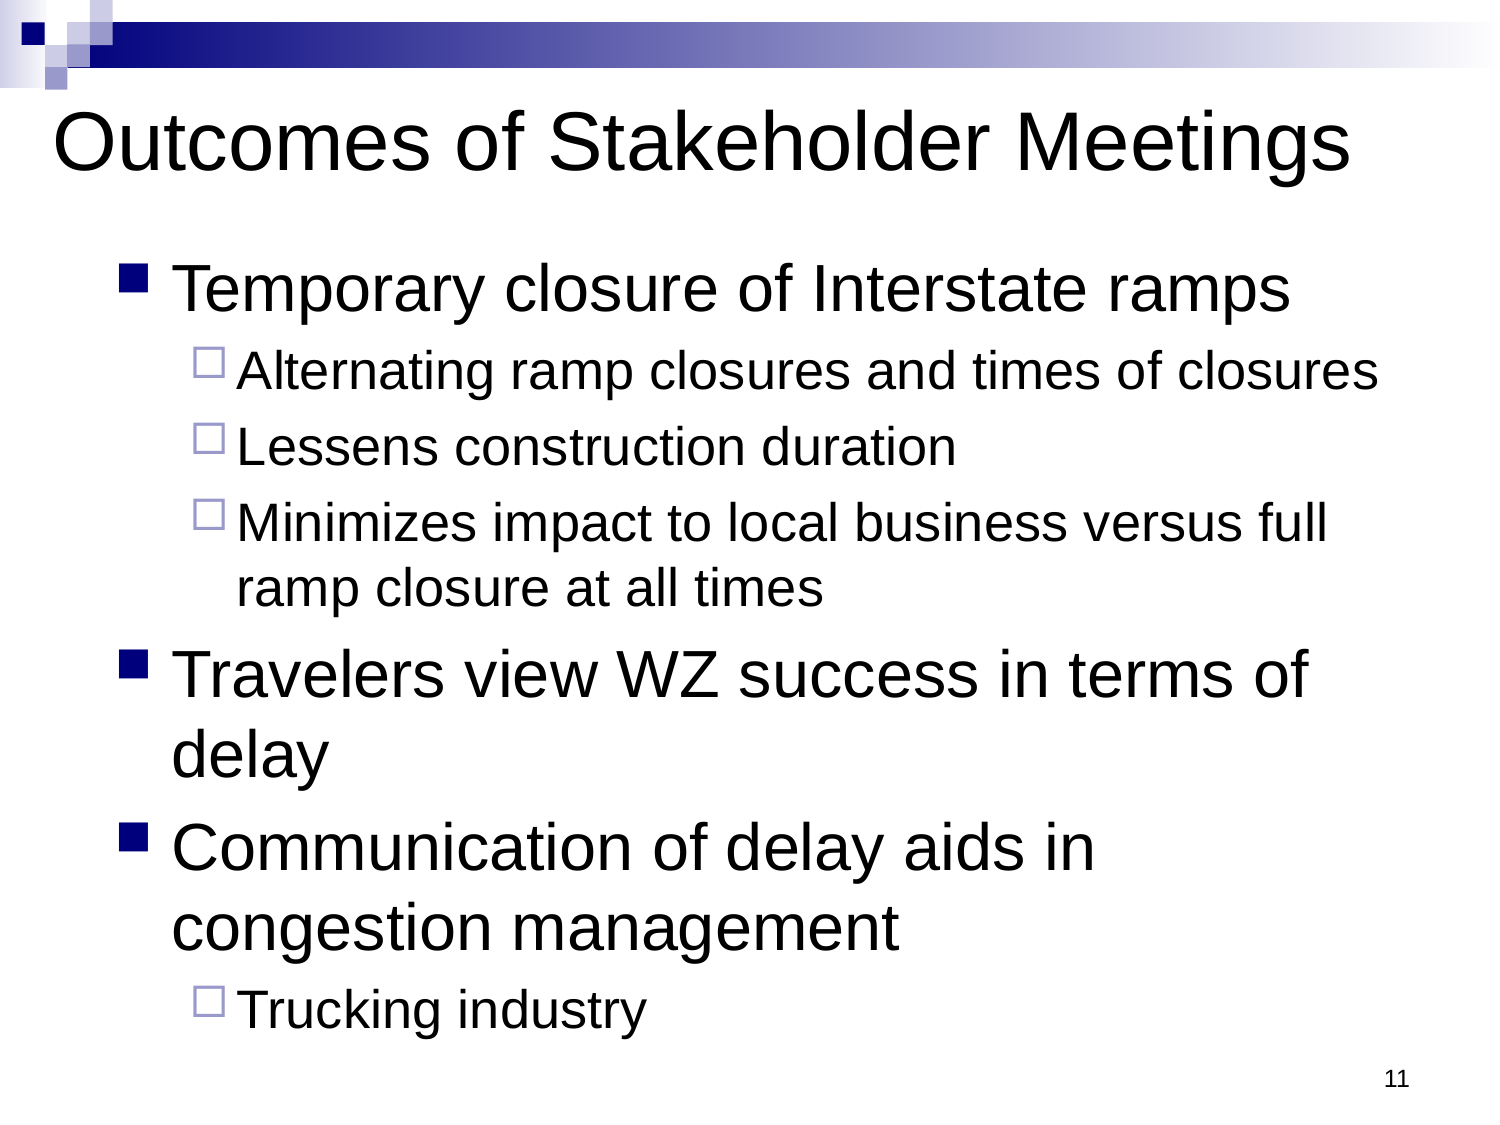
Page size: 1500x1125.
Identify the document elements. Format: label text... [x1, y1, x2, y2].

title Outcomes of Stakeholder Meetings [37, 74, 1463, 201]
slide_number 11 [1074, 1024, 1426, 1101]
list Temporary closure of Interstate ramps Alternating ramp closures and times of closures Lessens construction duration Minimizes impact to local business versus full ramp closure at all times Travelers view WZ success in terms of delay Communication of delay aids in congestion management Trucking industry [99, 237, 1438, 1088]
